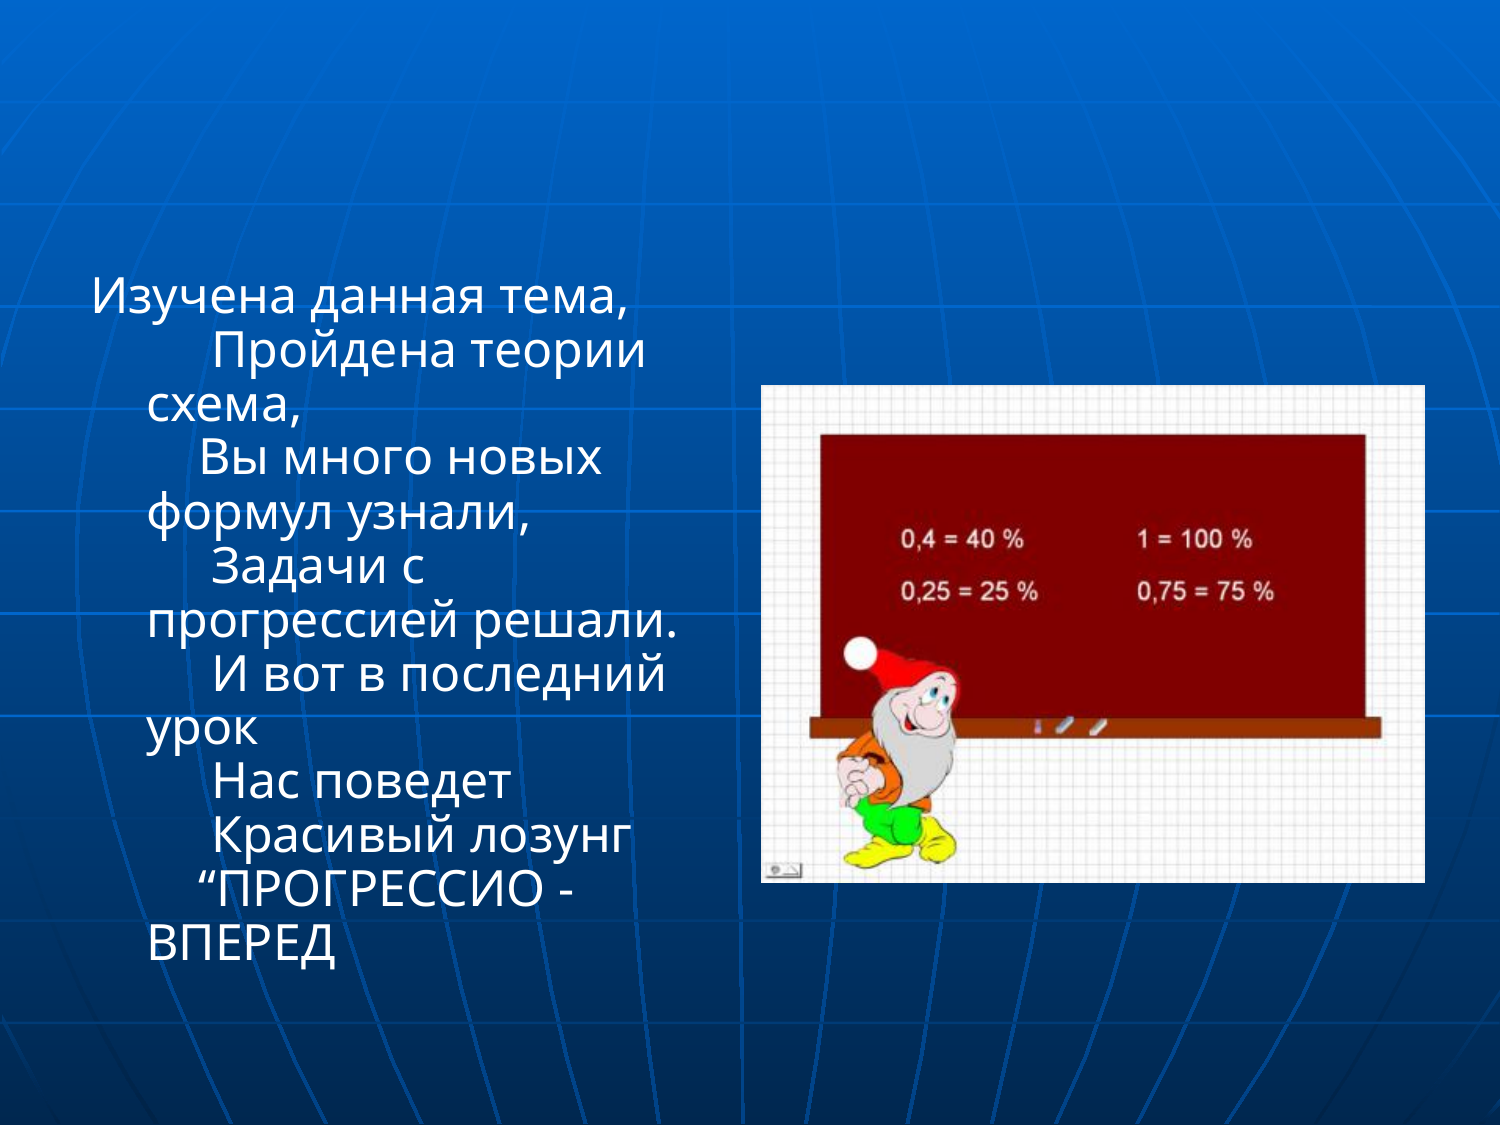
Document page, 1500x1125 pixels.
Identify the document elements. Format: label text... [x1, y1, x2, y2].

list Изучена данная тема, Пройдена теории схема, Вы много новых формул узнали, Задачи с прогрессией решали. И вот в последний урок Нас поведет Красивый лозунг “ПРОГРЕССИО - ВПЕРЕД [75, 262, 738, 1006]
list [761, 385, 1425, 883]
